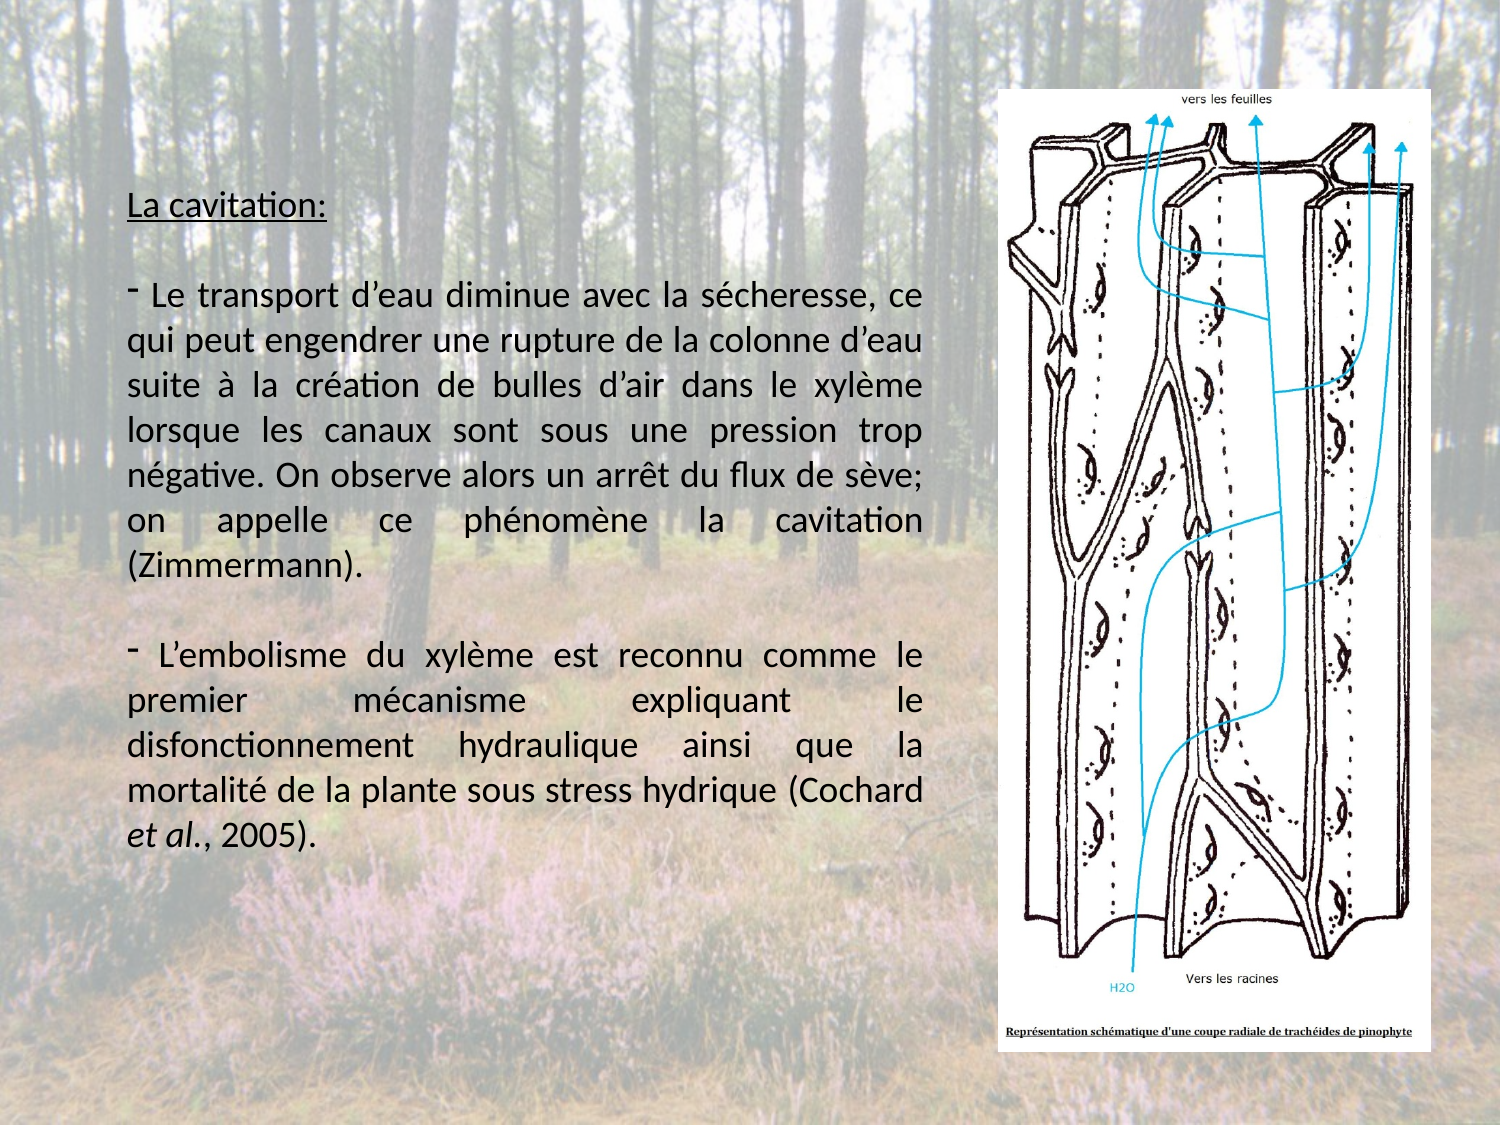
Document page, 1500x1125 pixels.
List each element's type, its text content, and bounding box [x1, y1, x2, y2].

picture [997, 89, 1432, 1052]
text_box La cavitation: Le transport d’eau diminue avec la sécheresse, ce qui peut engendrer une rupture de la colonne d’eau suite à la création de bulles d’air dans le xylème lorsque les canaux sont sous une pression trop négative. On observe alors un arrêt du flux de sève; on appelle ce phénomène la cavitation (Zimmermann). L’embolisme du xylème est reconnu comme le premier mécanisme expliquant le disfonctionnement hydraulique ainsi que la mortalité de la plante sous stress hydrique (Cochard et al., 2005). [112, 172, 939, 908]
